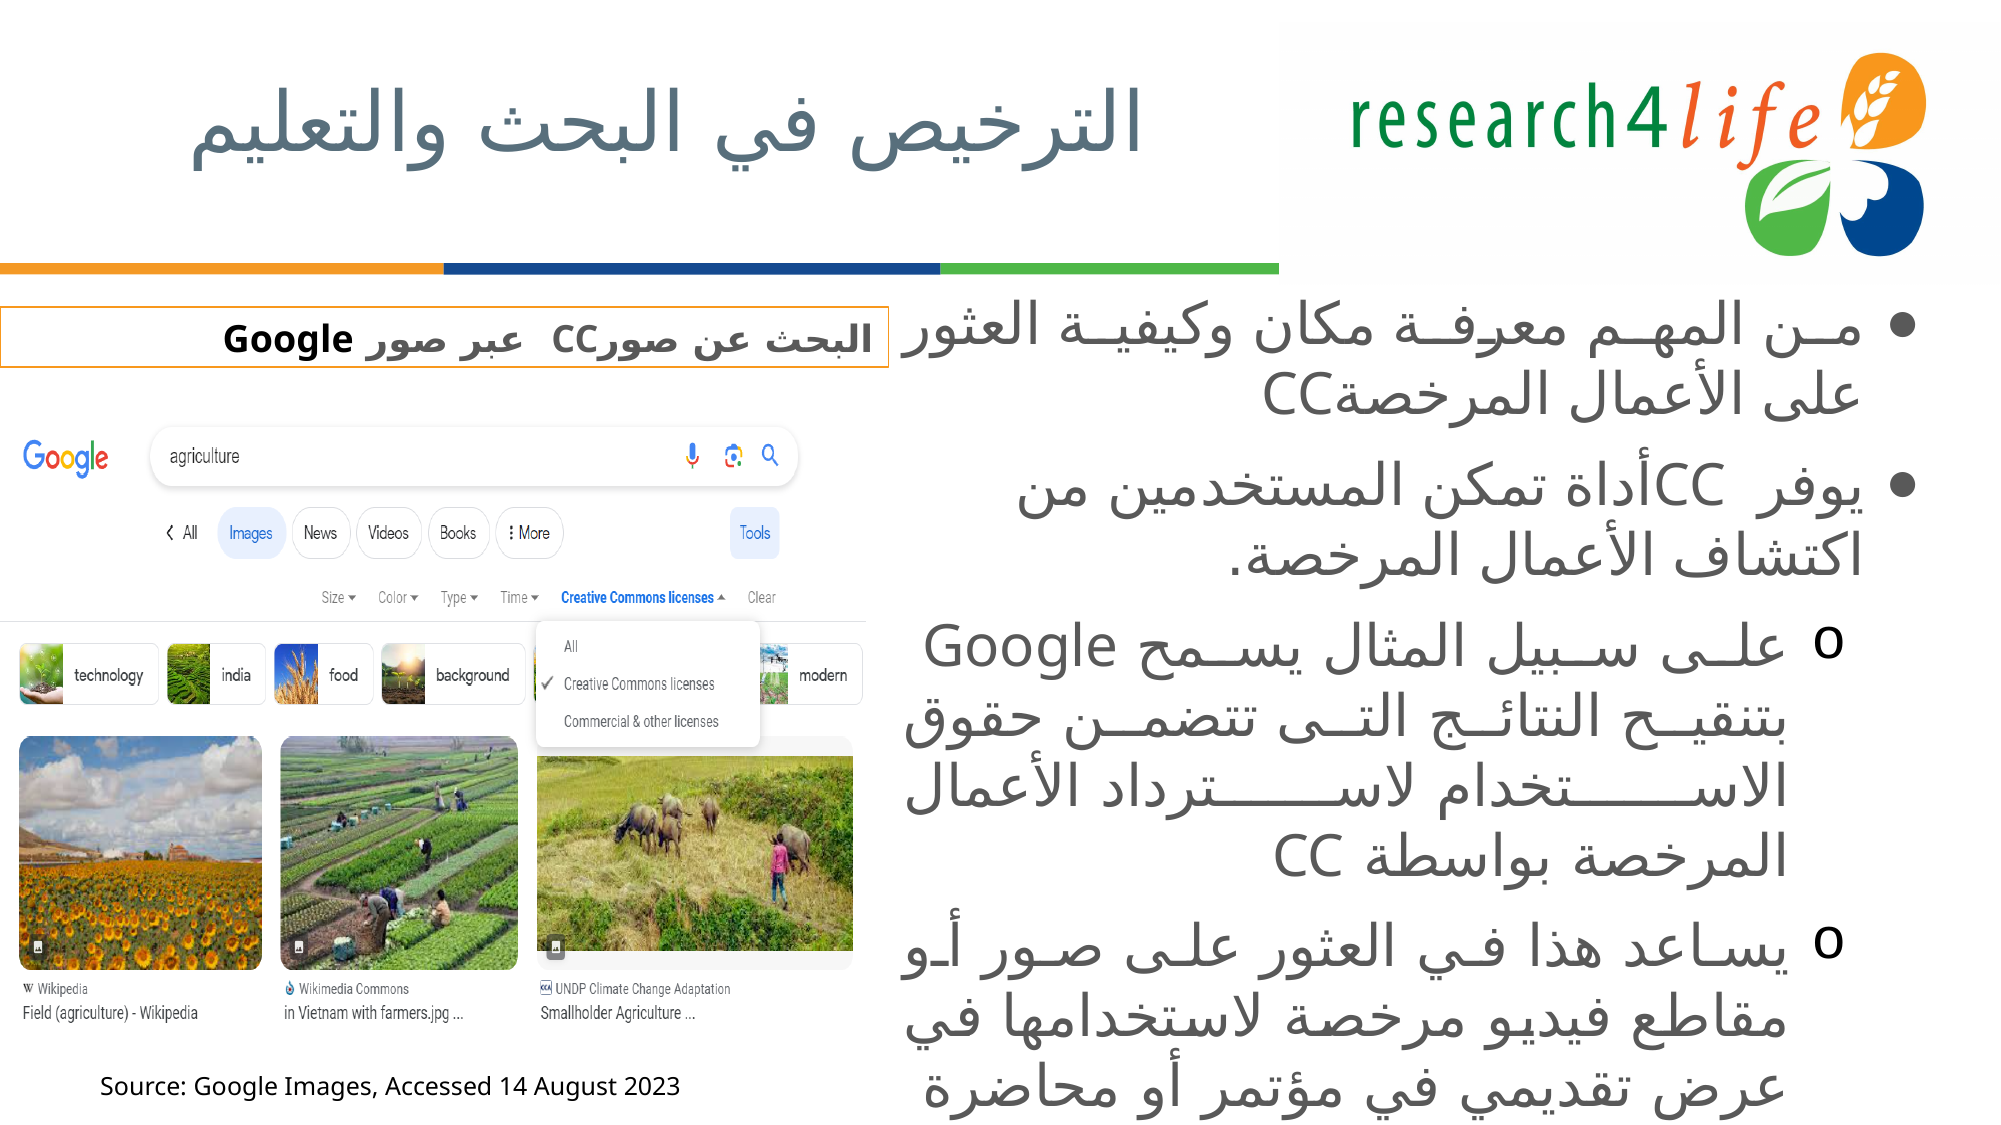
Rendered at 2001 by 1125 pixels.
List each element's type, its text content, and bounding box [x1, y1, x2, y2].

title الترخيص في البحث والتعليم [0, 71, 1335, 250]
list من المهم معرفة مكان وكيفية العثور على الأعمال المرخصةCC يوفر CCأداة تمكن المستخدمين من اكتشاف الأعمال المرخصة. على سبيل المثال يسمح Google بتنقيح النتائج التى تتضمن حقوق الاستخدام لاسترداد الأعمال المرخصة بواسطة CC يساعد هذا في العثور على صور أو مقاطع فيديو مرخصة لاستخدامها في عرض تقديمي في مؤتمر أو محاضرة [888, 278, 1956, 1125]
picture [1279, 22, 2000, 285]
text_box البحث عن صورCC عبر صور Google [0, 307, 889, 368]
text_box Source: Google Images, Accessed 14 August 2023 [85, 1062, 911, 1108]
picture [0, 396, 866, 1028]
